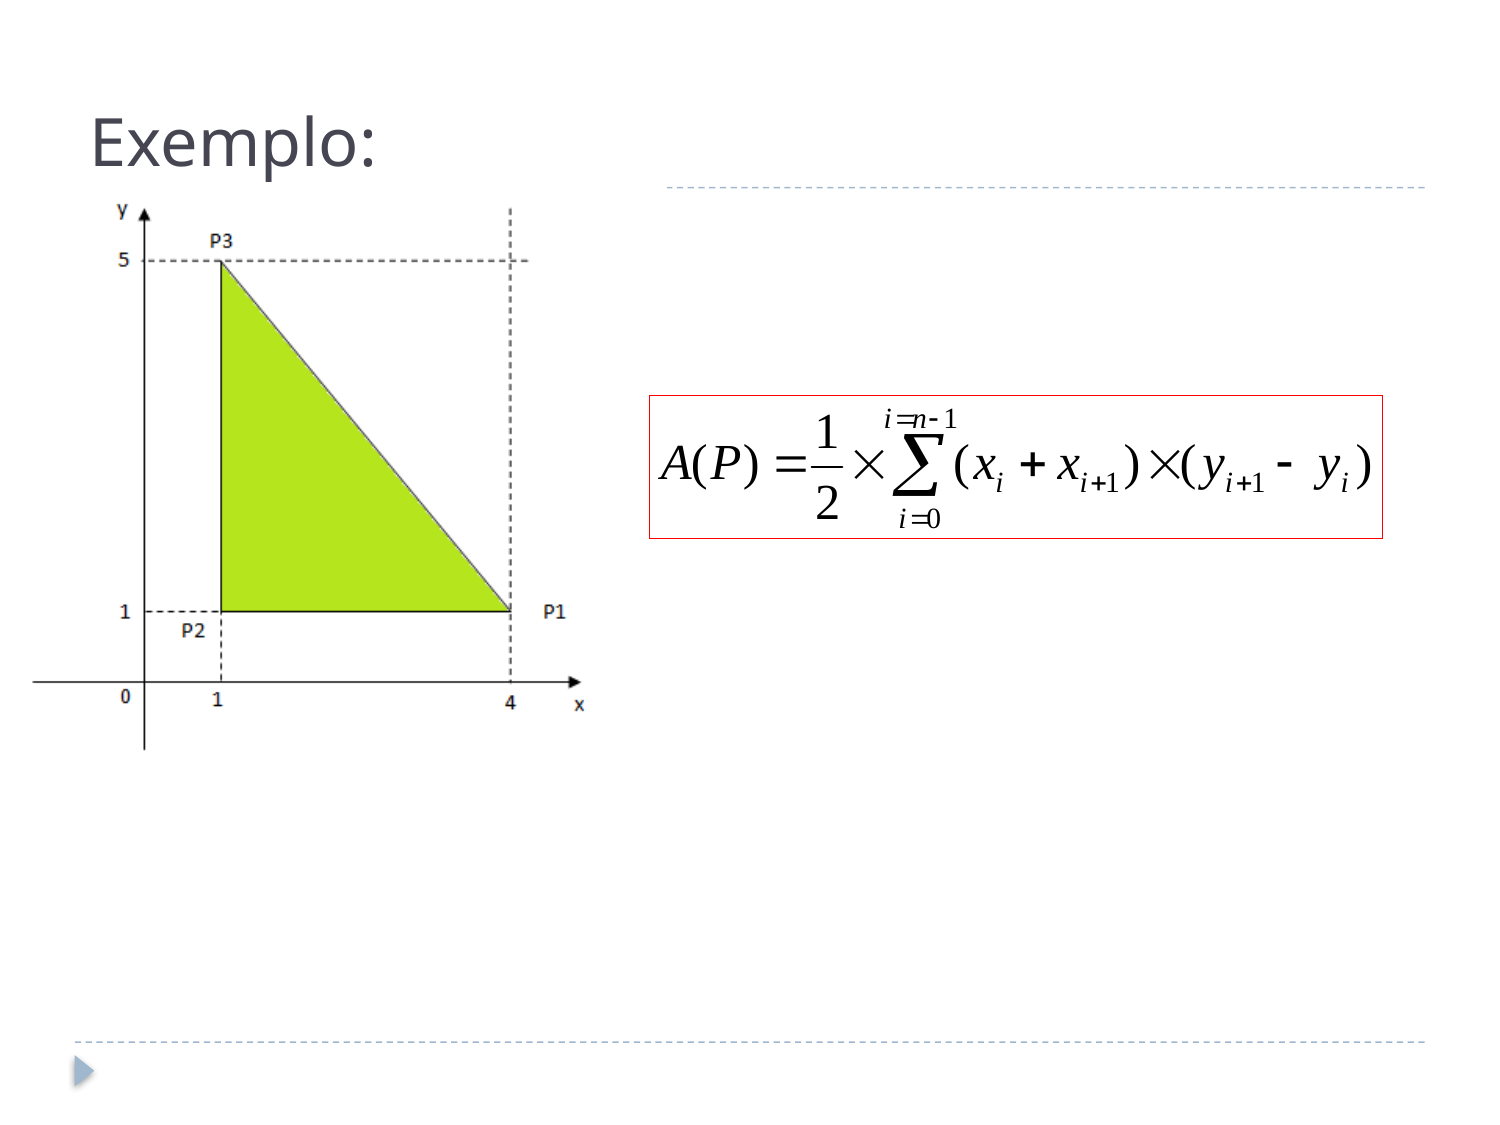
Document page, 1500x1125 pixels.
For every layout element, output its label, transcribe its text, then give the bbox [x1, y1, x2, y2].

title Exemplo: [75, 24, 1425, 188]
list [17, 184, 667, 766]
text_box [648, 395, 1383, 540]
